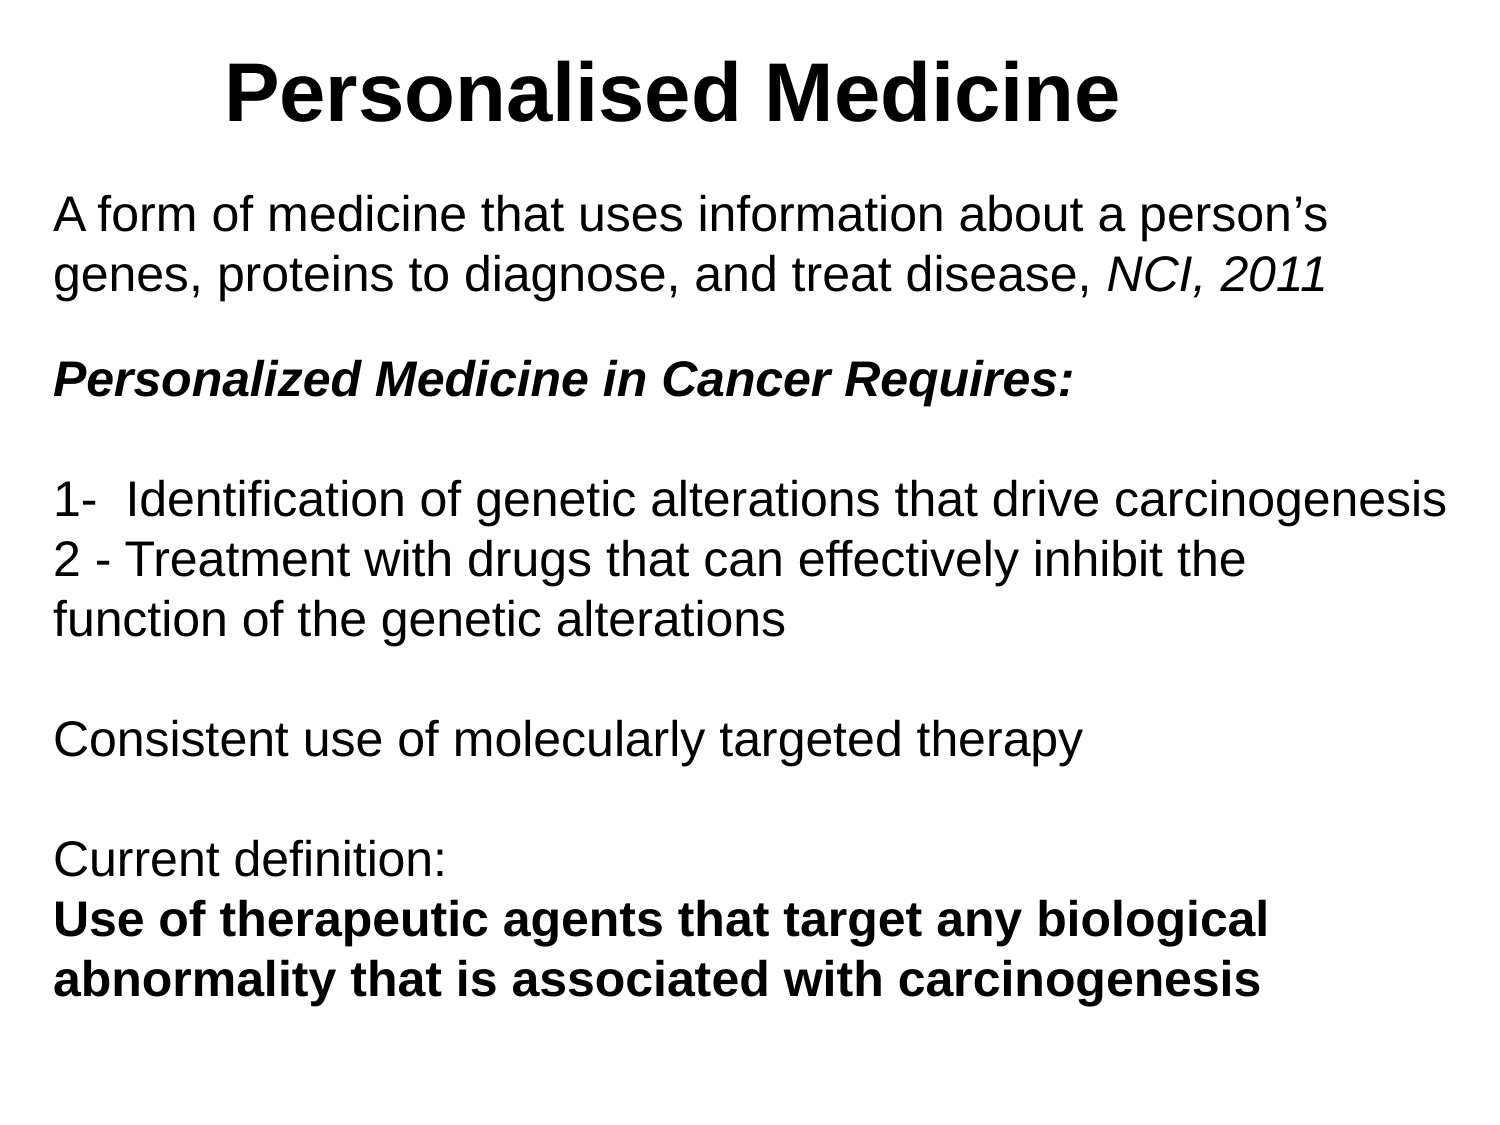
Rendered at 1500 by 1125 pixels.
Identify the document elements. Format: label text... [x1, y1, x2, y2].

text_box A form of medicine that uses information about a person’s genes, proteins to diagnose, and treat disease, NCI, 2011 Personalized Medicine in Cancer Requires: 1- Identification of genetic alterations that drive carcinogenesis 2 - Treatment with drugs that can effectively inhibit the function of the genetic alterations Consistent use of molecularly targeted therapy Current definition: Use of therapeutic agents that target any biological abnormality that is associated with carcinogenesis [51, 181, 1463, 1029]
text_box Personalised Medicine [222, 38, 1378, 138]
